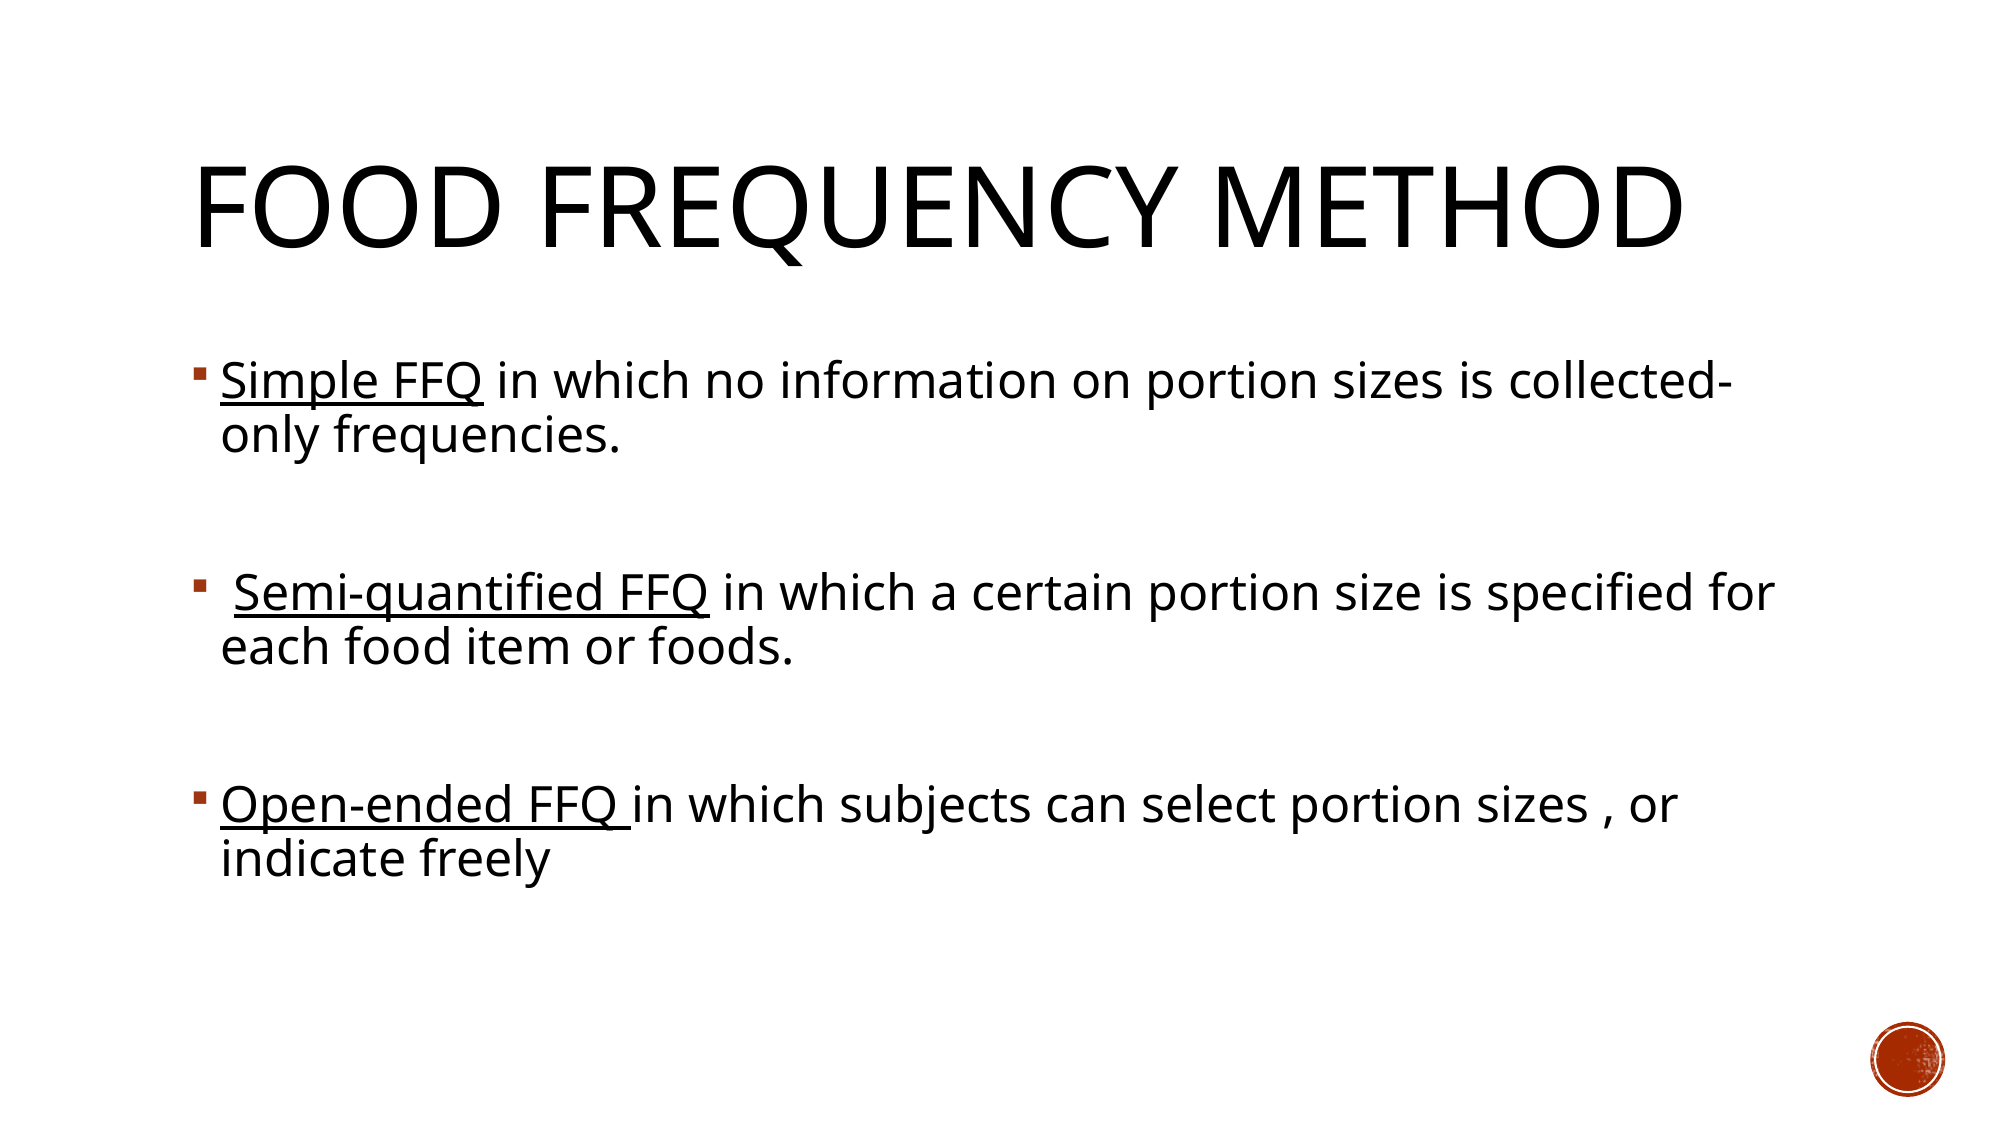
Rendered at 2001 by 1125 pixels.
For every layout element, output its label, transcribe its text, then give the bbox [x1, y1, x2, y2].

title food FREQUENCY method [175, 79, 1826, 344]
list Simple FFQ in which no information on portion sizes is collected- only frequencies. Semi-quantified FFQ in which a certain portion size is specified for each food item or foods. Open-ended FFQ in which subjects can select portion sizes , or indicate freely [175, 348, 1826, 1013]
